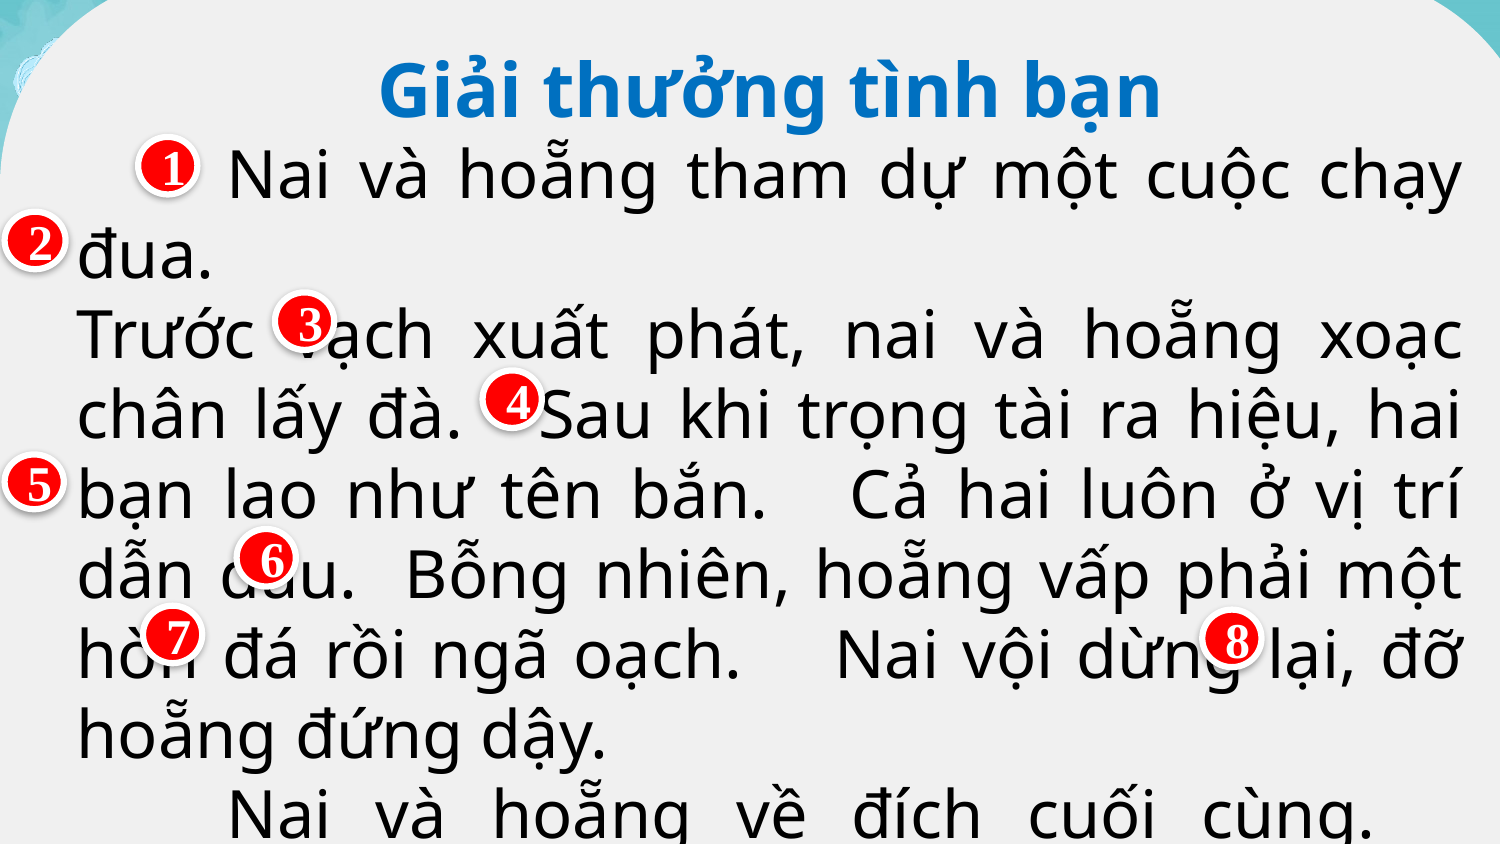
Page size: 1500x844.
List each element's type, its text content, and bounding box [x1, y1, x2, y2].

picture [1436, 0, 1500, 57]
text_box 7 [139, 602, 206, 667]
text_box 1 [135, 133, 201, 198]
text_box 4 [479, 367, 545, 432]
text_box 5 [1, 451, 67, 513]
text_box Giải thưởng tình bạn Nai và hoẵng tham dự một cuộc chạy đua. Trước vạch xuất phát, nai và hoẵng xoạc chân lấy đà. Sau khi trọng tài ra hiệu, hai bạn lao như tên bắn. Cả hai luôn ở vị trí dẫn đầu. Bỗng nhiên, hoẵng vấp phải một hòn đá rồi ngã oạch. Nai vội dừng lại, đỡ hoẵng đứng dậy. Nai và hoẵng về đích cuối cùng. Nhưng cả hai đều được tặng giải thưởng tình bạn. (Lâm Anh) [0, 0, 1500, 844]
text_box 8 [1199, 606, 1265, 671]
text_box 2 [1, 208, 69, 273]
text_box 6 [233, 525, 299, 590]
text_box 3 [271, 289, 338, 354]
picture [0, 0, 106, 163]
